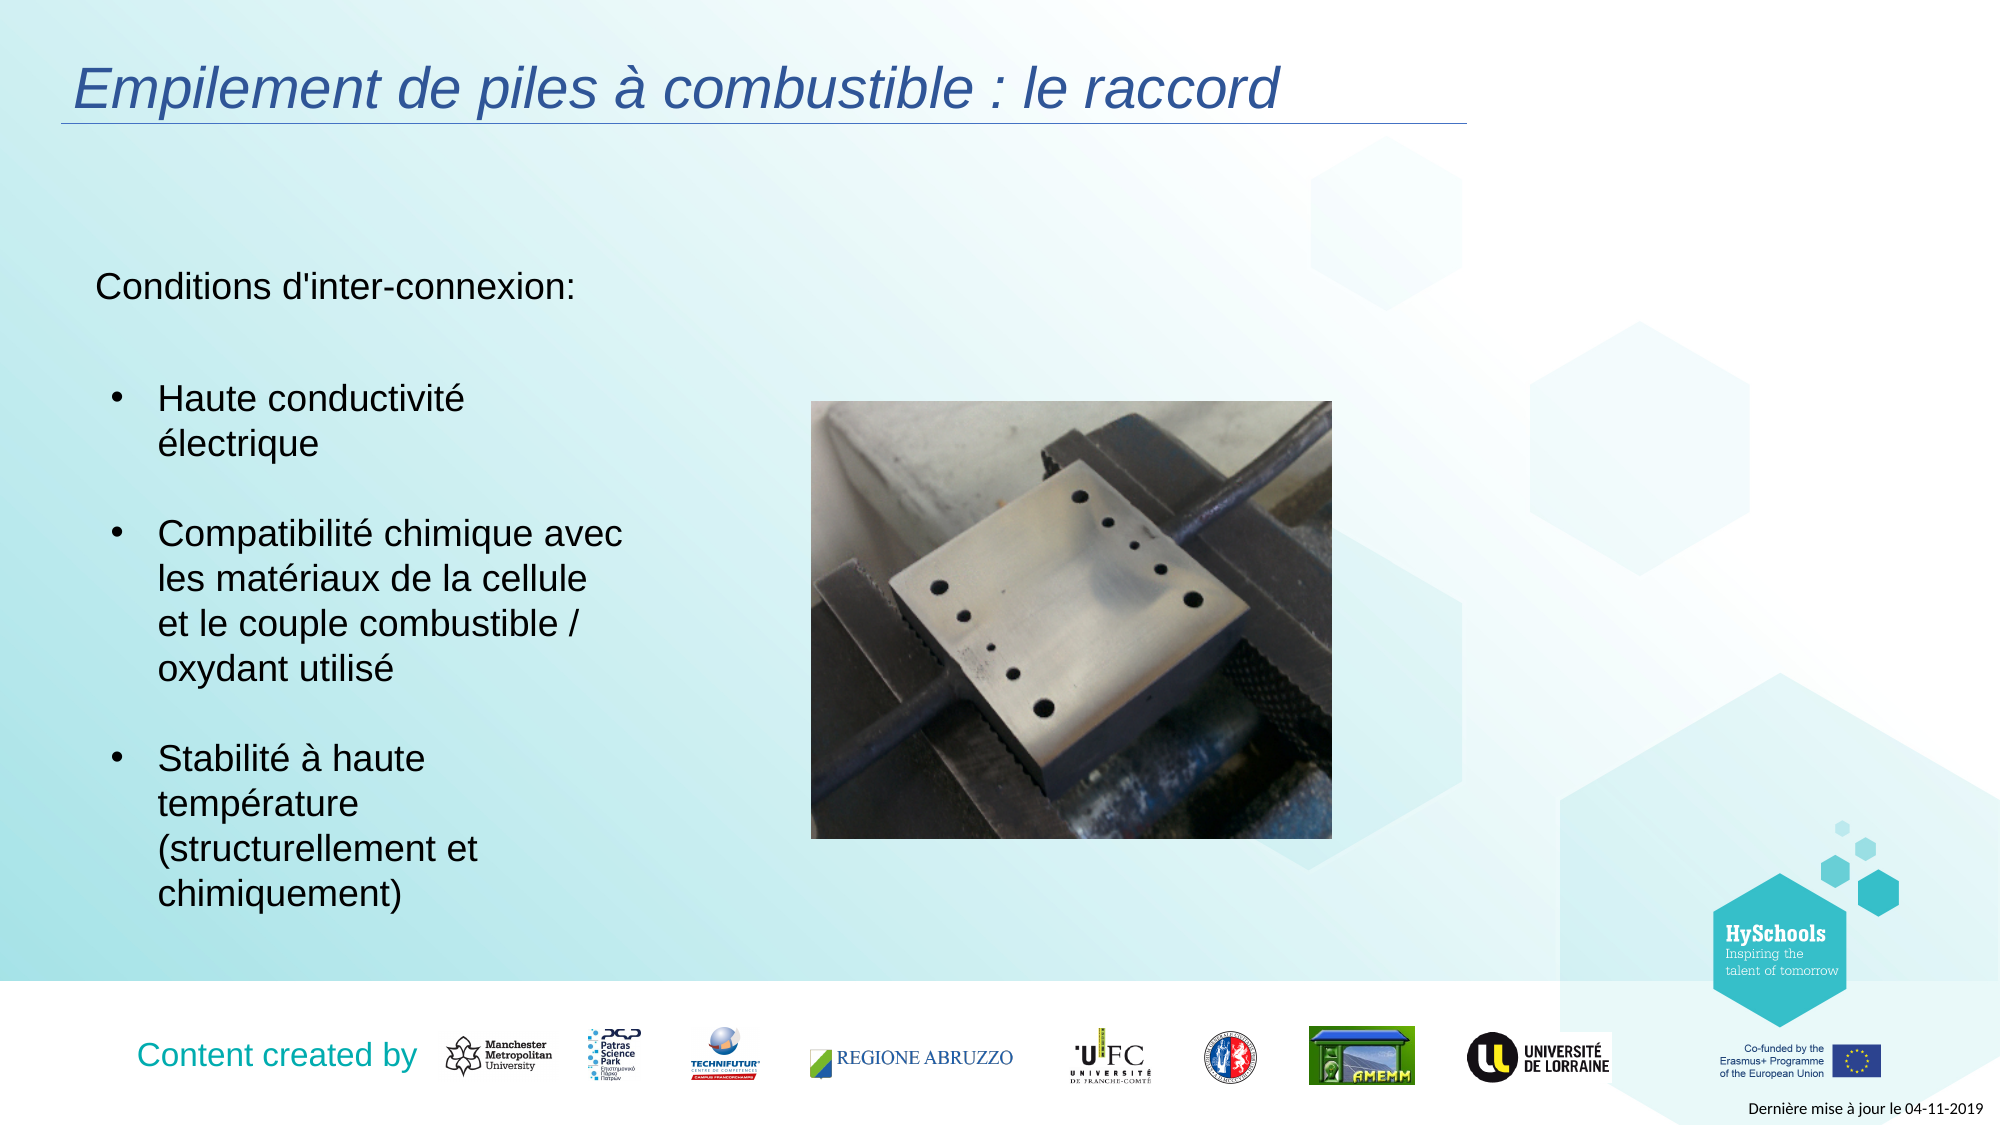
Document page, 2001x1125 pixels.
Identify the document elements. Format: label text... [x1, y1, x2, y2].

picture [0, 0, 2000, 1125]
text_box Haute conductivité électrique Compatibilité chimique avec les matériaux de la cellule et le couple combustible / oxydant utilisé Stabilité à haute température (structurellement et chimiquement) [95, 366, 641, 967]
text_box Empilement de piles à combustible : le raccord [58, 51, 1468, 124]
text_box Conditions d'inter-connexion: [80, 254, 683, 315]
text_box Dernière mise à jour le 04-11-2019 [1733, 1089, 1999, 1125]
